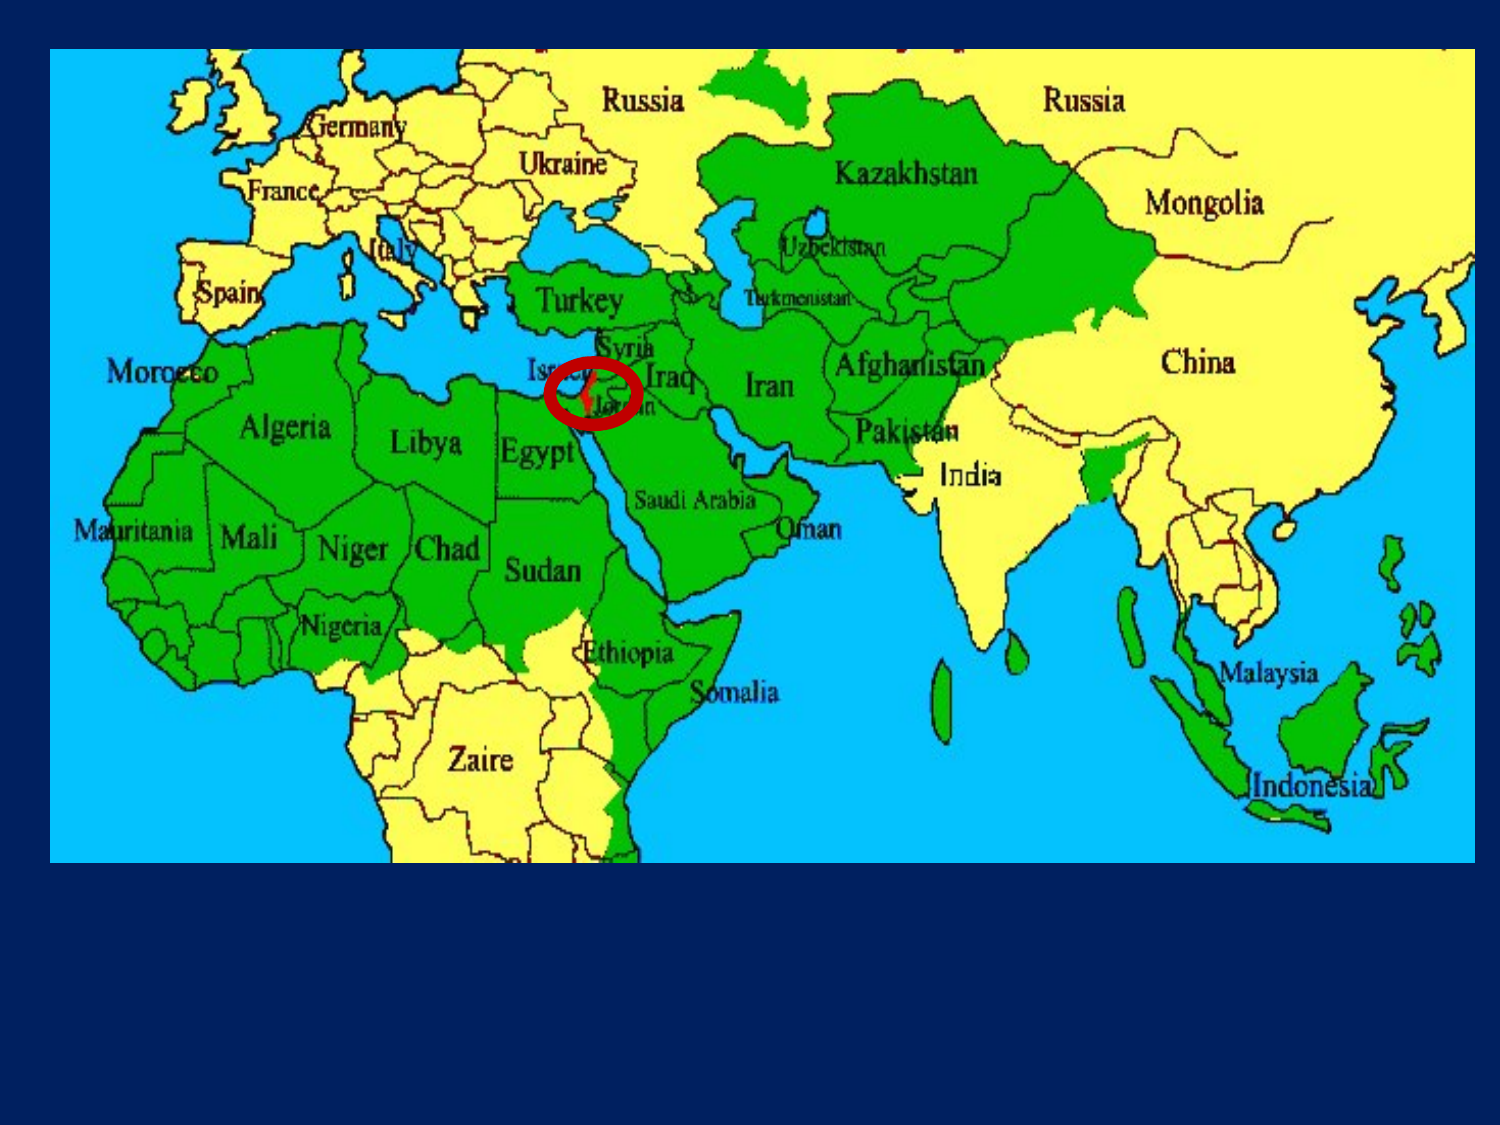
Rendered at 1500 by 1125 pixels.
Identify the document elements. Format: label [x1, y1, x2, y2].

picture [1113, 585, 1149, 672]
picture [746, 678, 778, 705]
picture [1222, 660, 1230, 668]
picture [1377, 534, 1405, 596]
picture [930, 658, 954, 747]
picture [73, 49, 1476, 863]
picture [1395, 599, 1443, 680]
